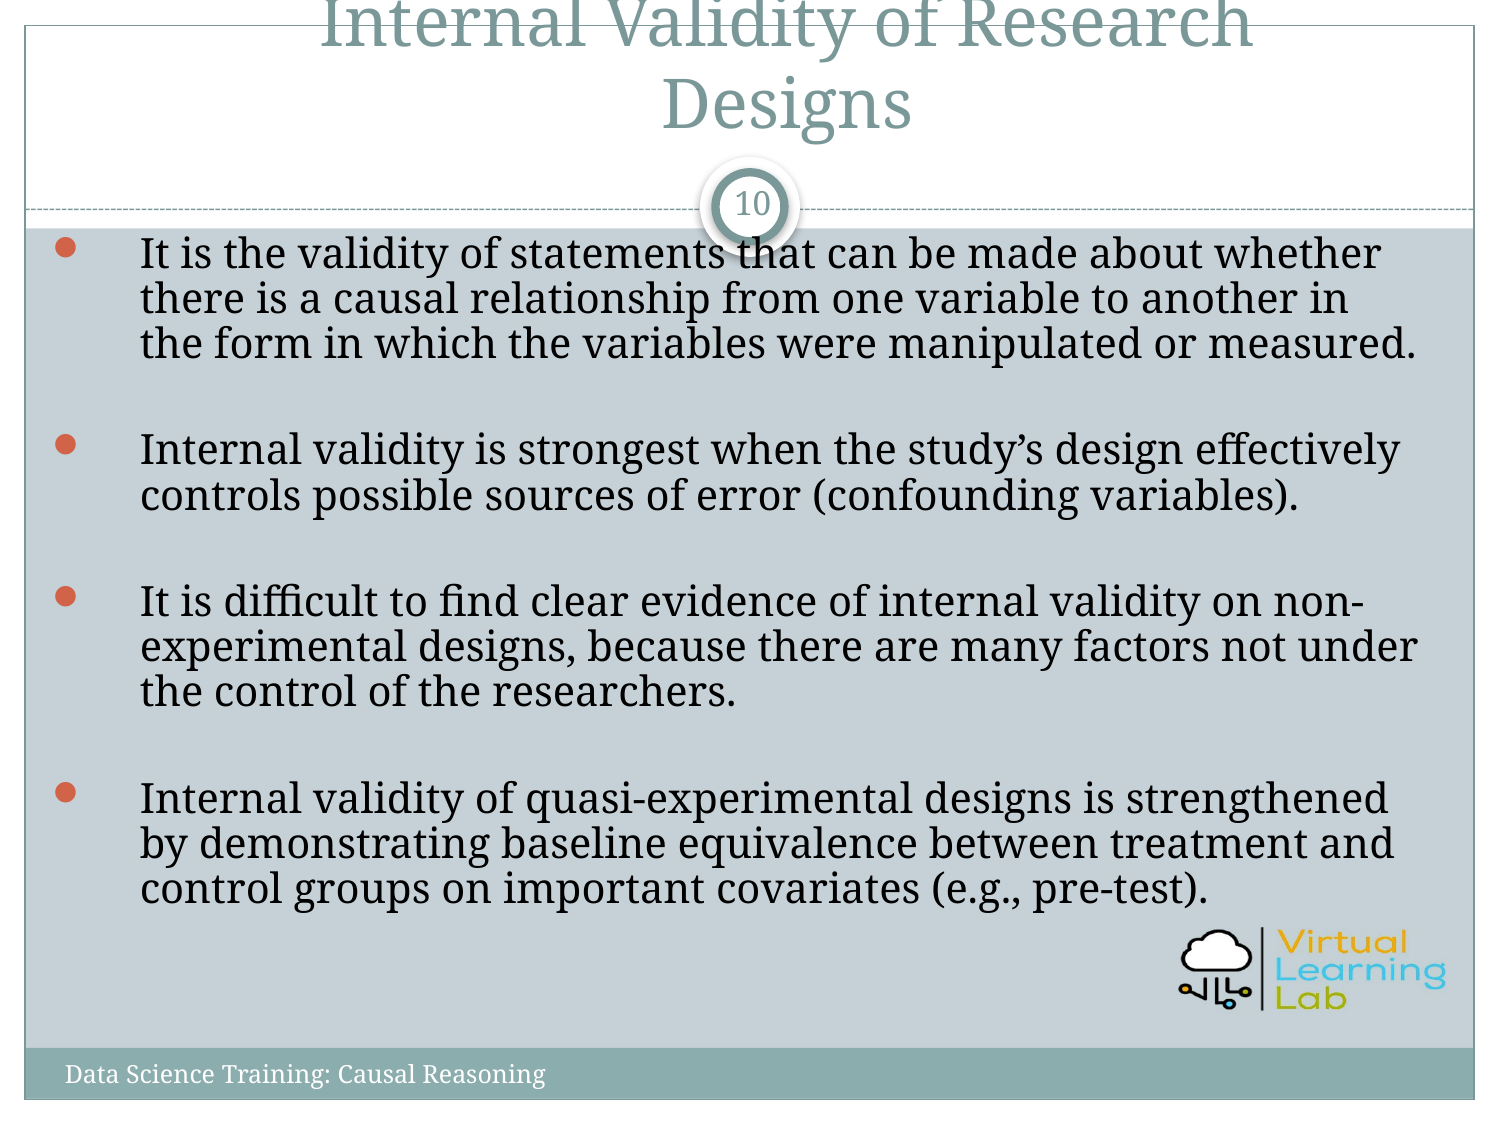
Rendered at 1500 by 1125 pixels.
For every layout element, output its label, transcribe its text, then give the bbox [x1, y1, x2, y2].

slide_number 10 [715, 168, 791, 241]
list It is the validity of statements that can be made about whether there is a causal relationship from one variable to another in the form in which the variables were manipulated or measured. Internal validity is strongest when the study’s design effectively controls possible sources of error (confounding variables). It is difficult to find clear evidence of internal validity on non-experimental designs, because there are many factors not under the control of the researchers. Internal validity of quasi-experimental designs is strengthened by demonstrating baseline equivalence between treatment and control groups on important covariates (e.g., pre-test). [37, 224, 1438, 1025]
footer Data Science Training: Causal Reasoning [50, 1051, 638, 1112]
title Internal Validity of Research Designs [200, 50, 1375, 150]
picture [1170, 912, 1450, 1027]
